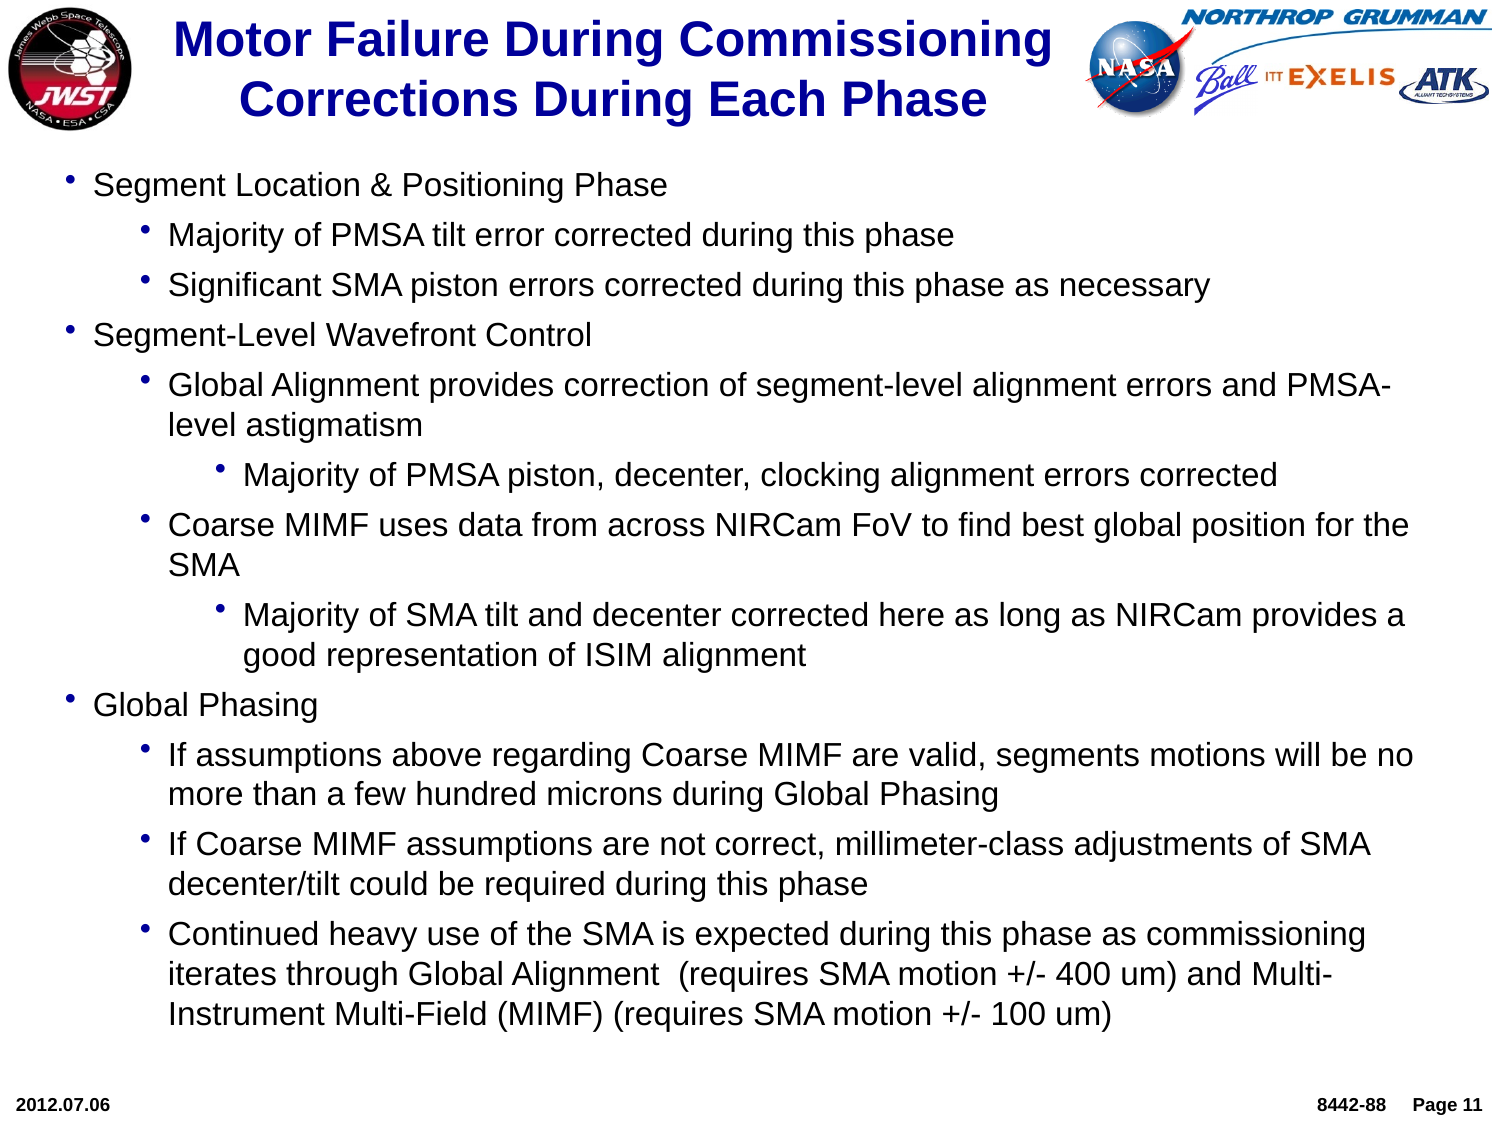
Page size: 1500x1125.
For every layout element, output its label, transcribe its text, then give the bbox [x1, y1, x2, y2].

text_box Segment Location & Positioning Phase Majority of PMSA tilt error corrected during this phase Significant SMA piston errors corrected during this phase as necessary Segment-Level Wavefront Control Global Alignment provides correction of segment-level alignment errors and PMSA-level astigmatism Majority of PMSA piston, decenter, clocking alignment errors corrected Coarse MIMF uses data from across NIRCam FoV to find best global position for the SMA Majority of SMA tilt and decenter corrected here as long as NIRCam provides a good representation of ISIM alignment Global Phasing If assumptions above regarding Coarse MIMF are valid, segments motions will be no more than a few hundred microns during Global Phasing If Coarse MIMF assumptions are not correct, millimeter-class adjustments of SMA decenter/tilt could be required during this phase Continued heavy use of the SMA is expected during this phase as commissioning iterates through Global Alignment (requires SMA motion +/- 400 um) and Multi-Instrument Multi-Field (MIMF) (requires SMA motion +/- 100 um) [49, 155, 1450, 1070]
picture [1099, 9, 1492, 119]
title Motor Failure During Commissioning Corrections During Each Phase [128, 10, 1099, 122]
picture [4, 4, 134, 134]
picture [1399, 68, 1489, 104]
